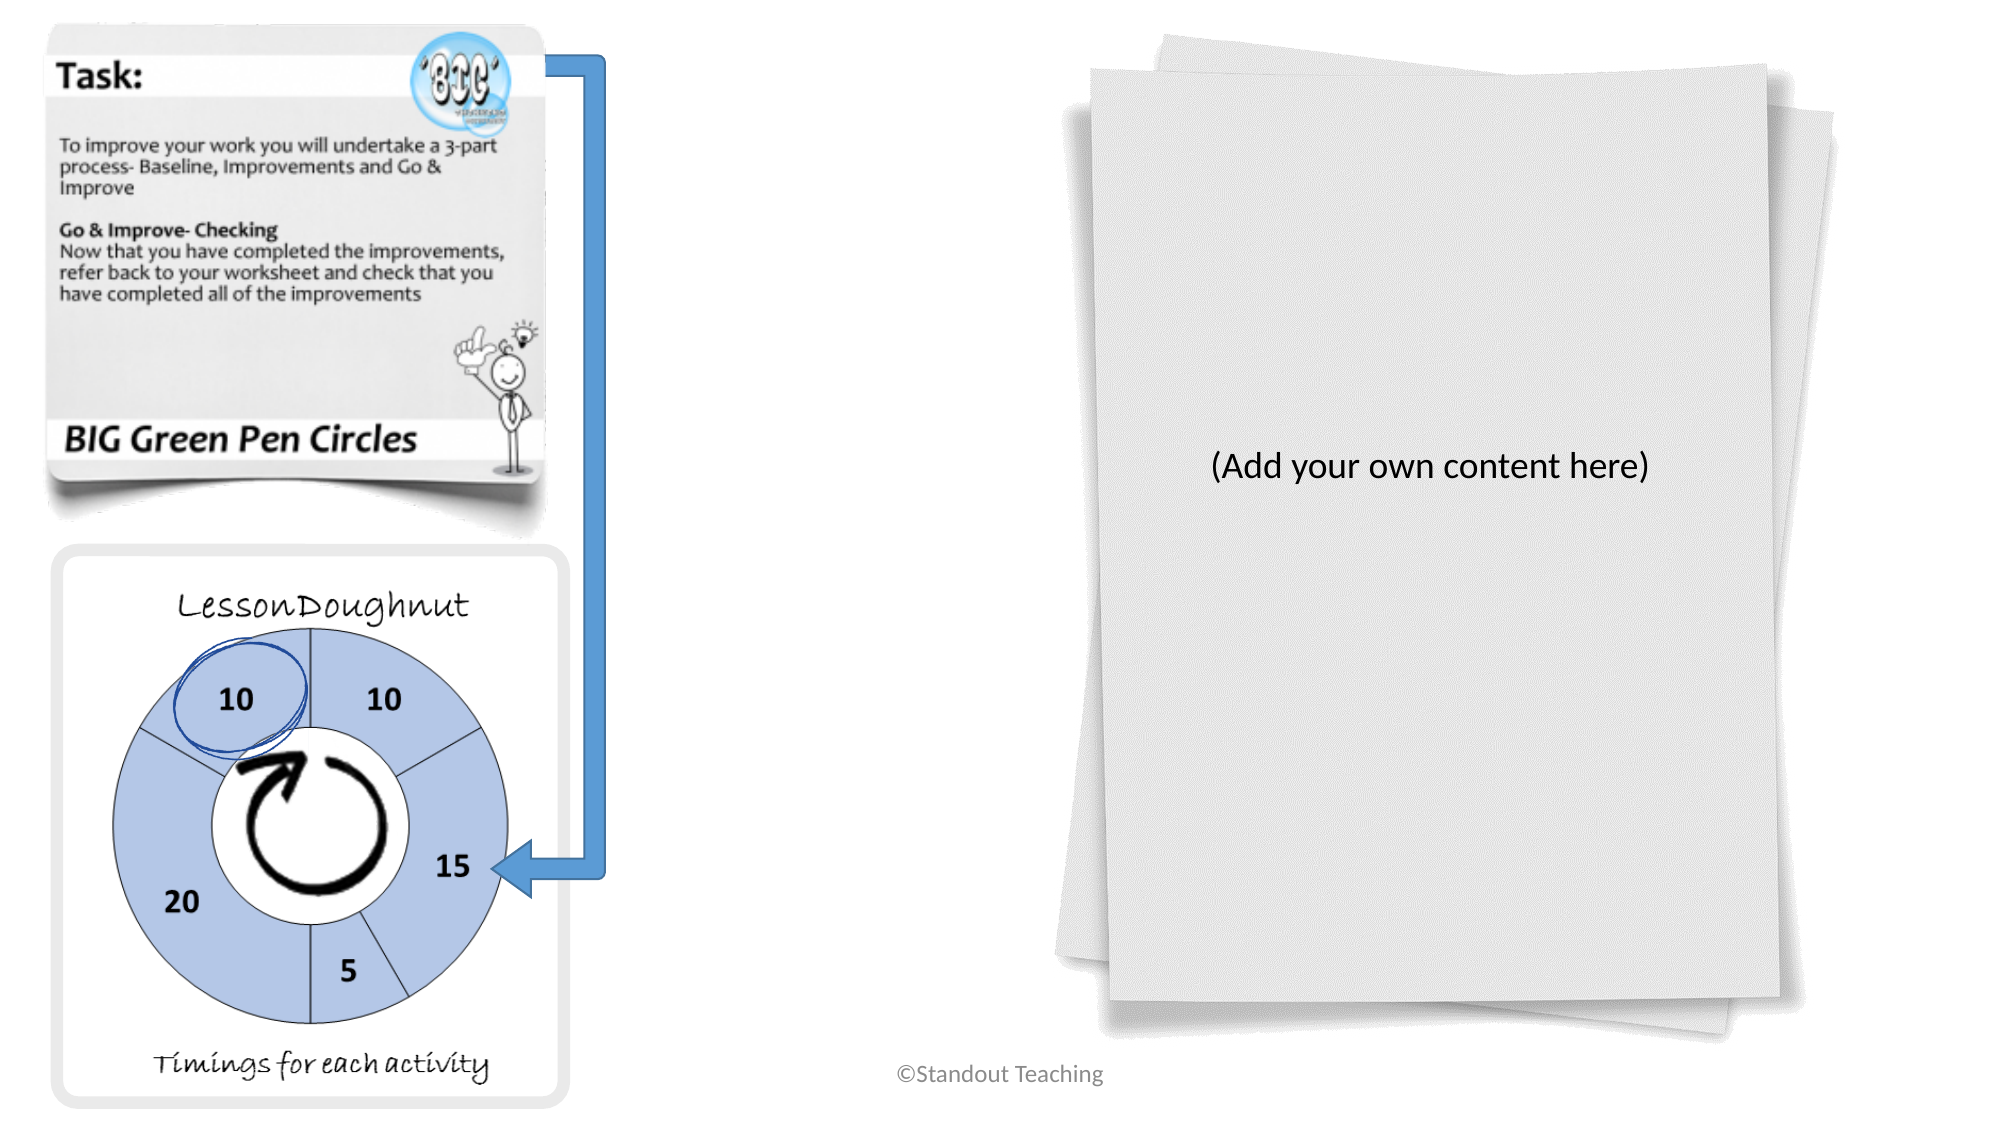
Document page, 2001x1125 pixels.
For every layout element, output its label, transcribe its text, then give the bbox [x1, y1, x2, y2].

text_box [564, 54, 606, 881]
picture [22, 7, 564, 549]
picture [970, 6, 1912, 1125]
footer ©Standout Teaching [662, 1042, 970, 1103]
picture [56, 550, 564, 1103]
